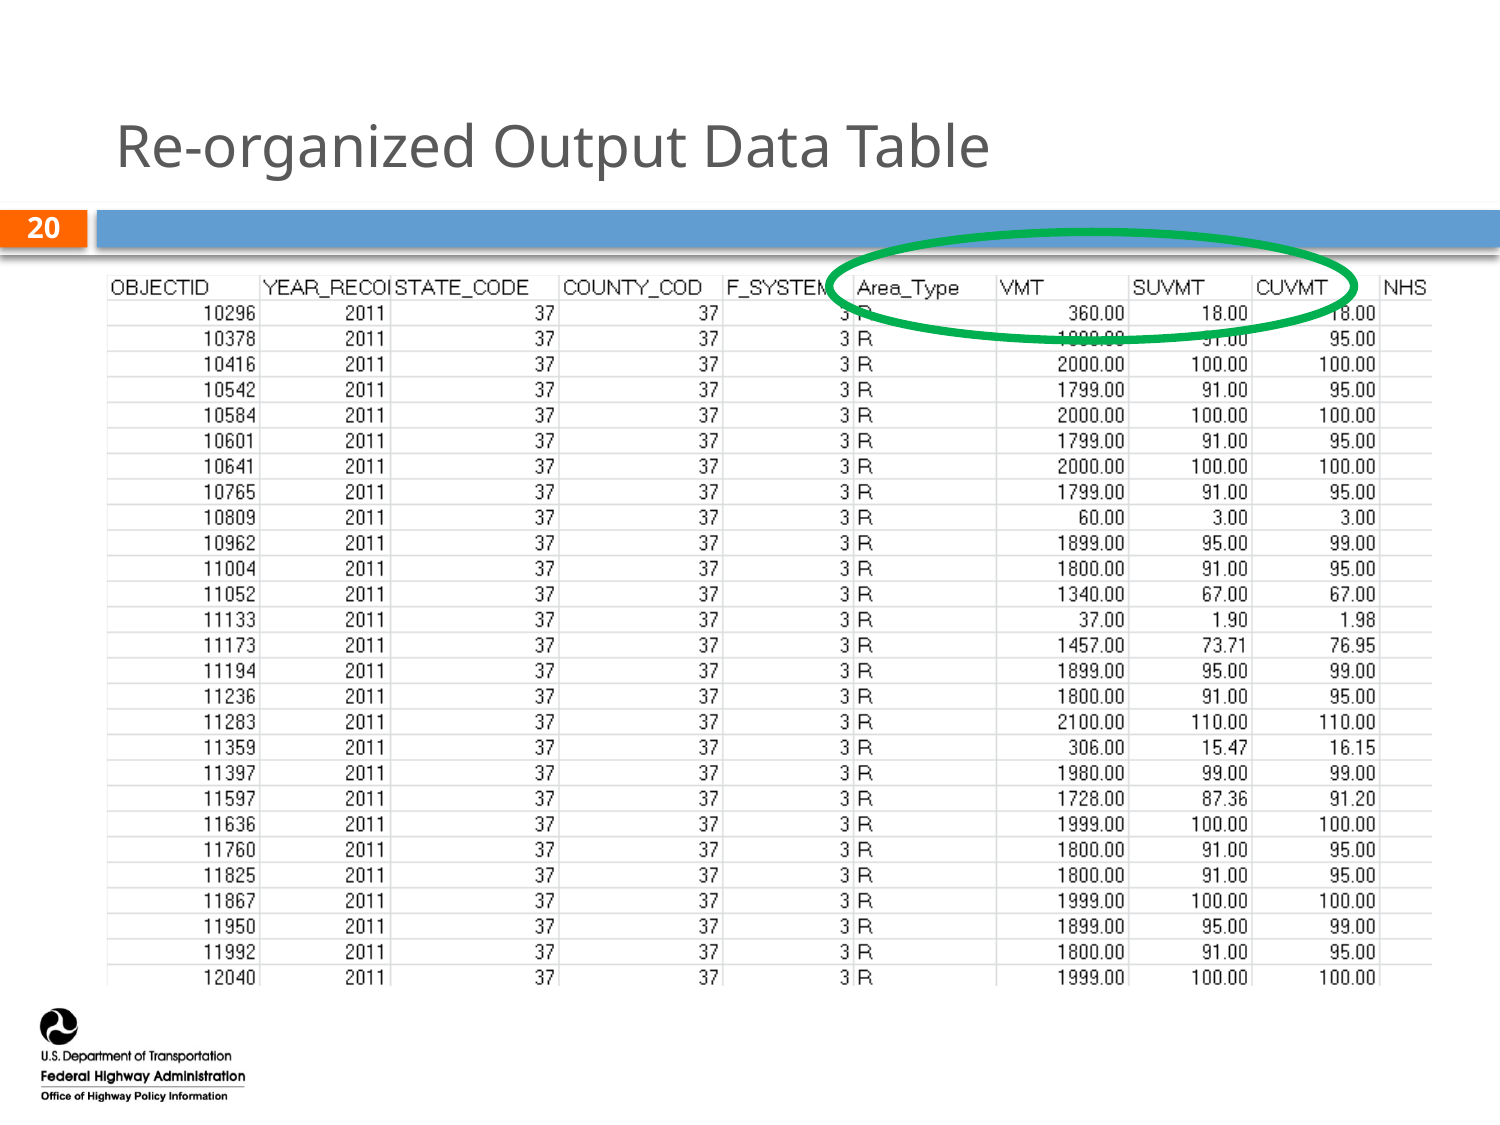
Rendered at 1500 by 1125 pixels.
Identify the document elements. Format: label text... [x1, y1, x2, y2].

picture [24, 1002, 250, 1104]
picture [106, 274, 1433, 986]
slide_number 20 [0, 208, 88, 249]
text_box [834, 230, 1349, 273]
title Re-organized Output Data Table [100, 75, 1438, 213]
